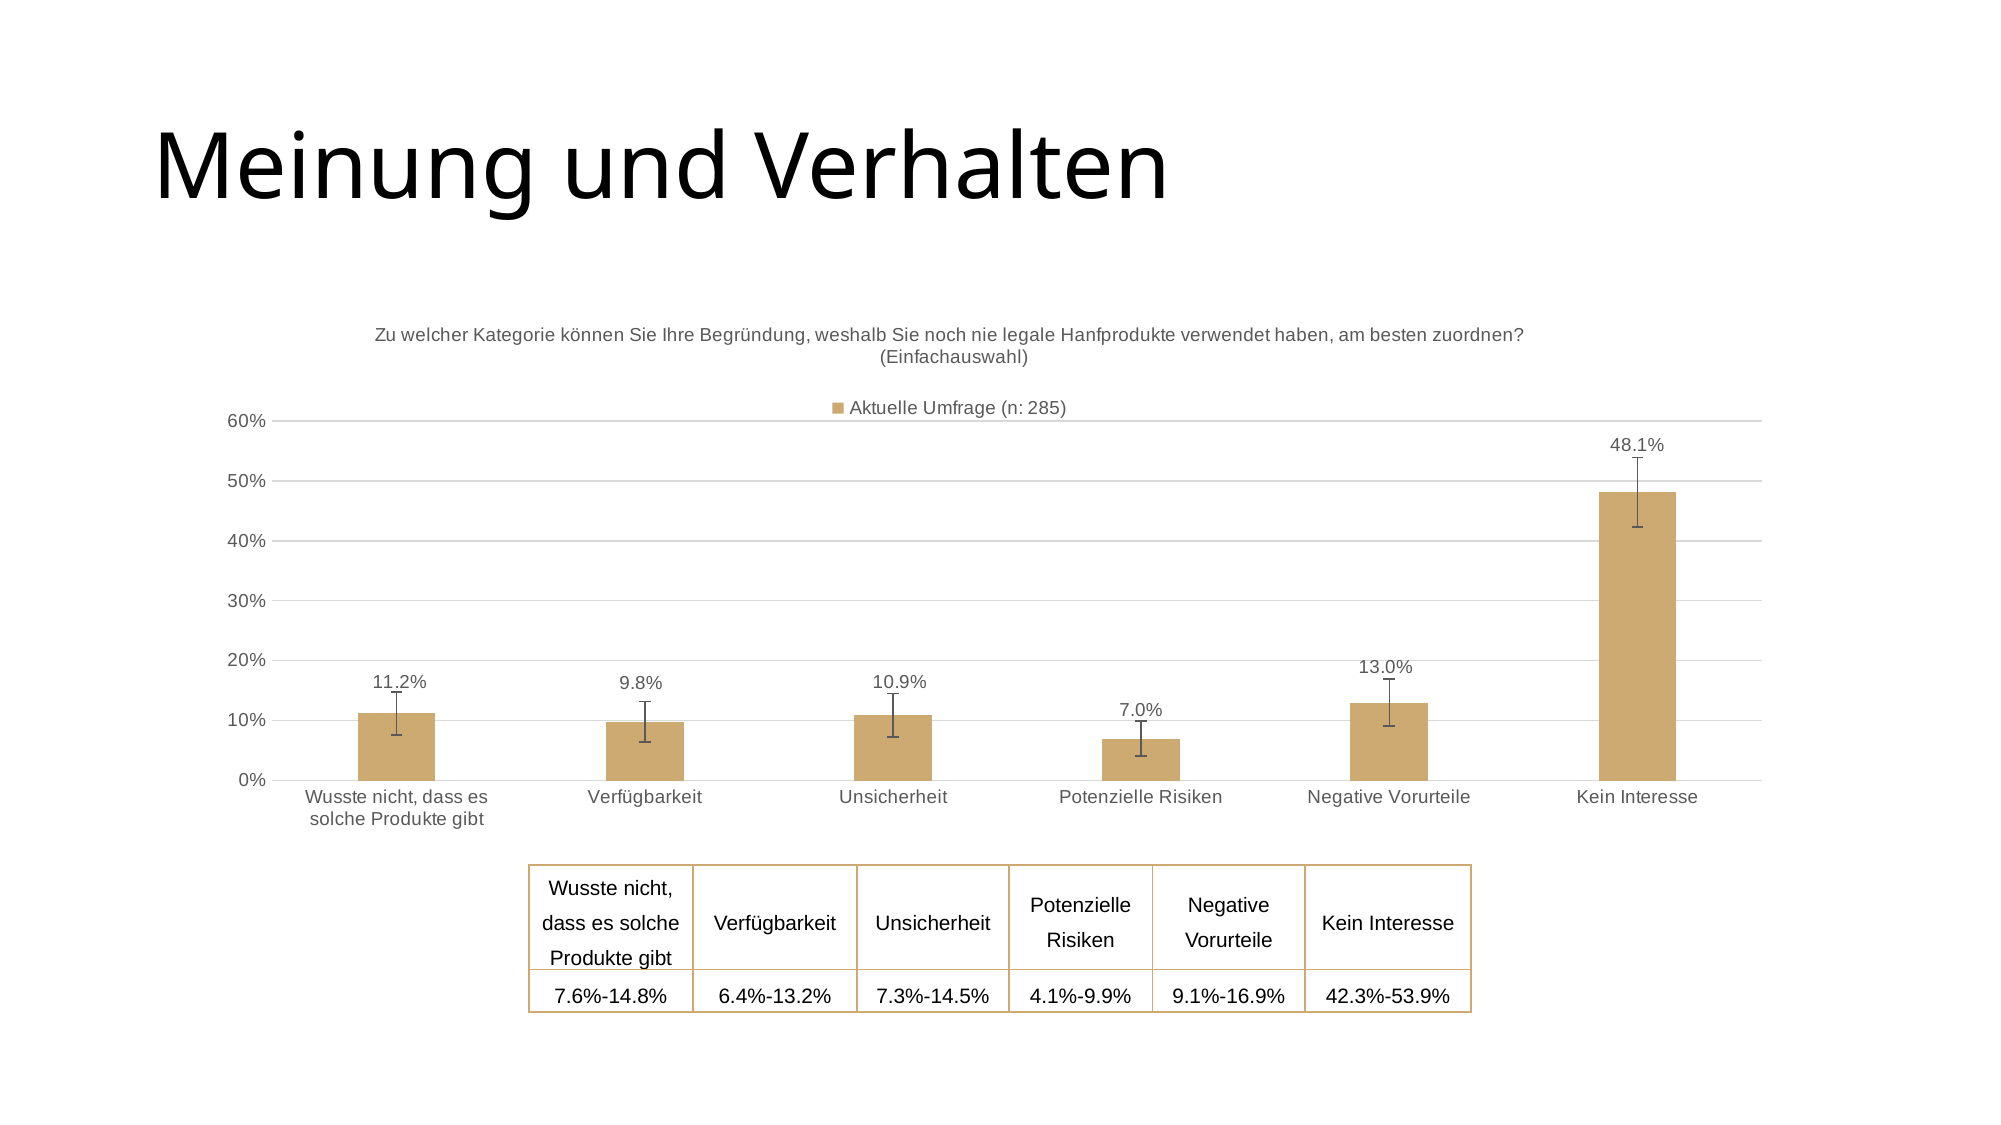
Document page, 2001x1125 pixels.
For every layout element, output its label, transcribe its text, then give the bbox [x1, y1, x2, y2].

table_cell 7.3%-14.5% [858, 970, 1008, 1011]
table_header Wusste nicht, dass es solche Produkte gibt [530, 866, 692, 969]
table_header Verfügbarkeit [694, 866, 856, 969]
table_cell 6.4%-13.2% [694, 970, 856, 1011]
table_header Negative Vorurteile [1153, 866, 1304, 969]
table_cell 7.6%-14.8% [530, 970, 692, 1011]
table_cell 4.1%-9.9% [1010, 970, 1152, 1011]
table_header Unsicherheit [858, 866, 1008, 969]
table_header Potenzielle Risiken [1010, 866, 1152, 969]
table_cell 9.1%-16.9% [1153, 970, 1304, 1011]
table_header Kein Interesse [1306, 866, 1470, 969]
title Meinung und Verhalten [137, 59, 1863, 278]
table_cell 42.3%-53.9% [1306, 970, 1470, 1011]
chart [137, 299, 1763, 865]
